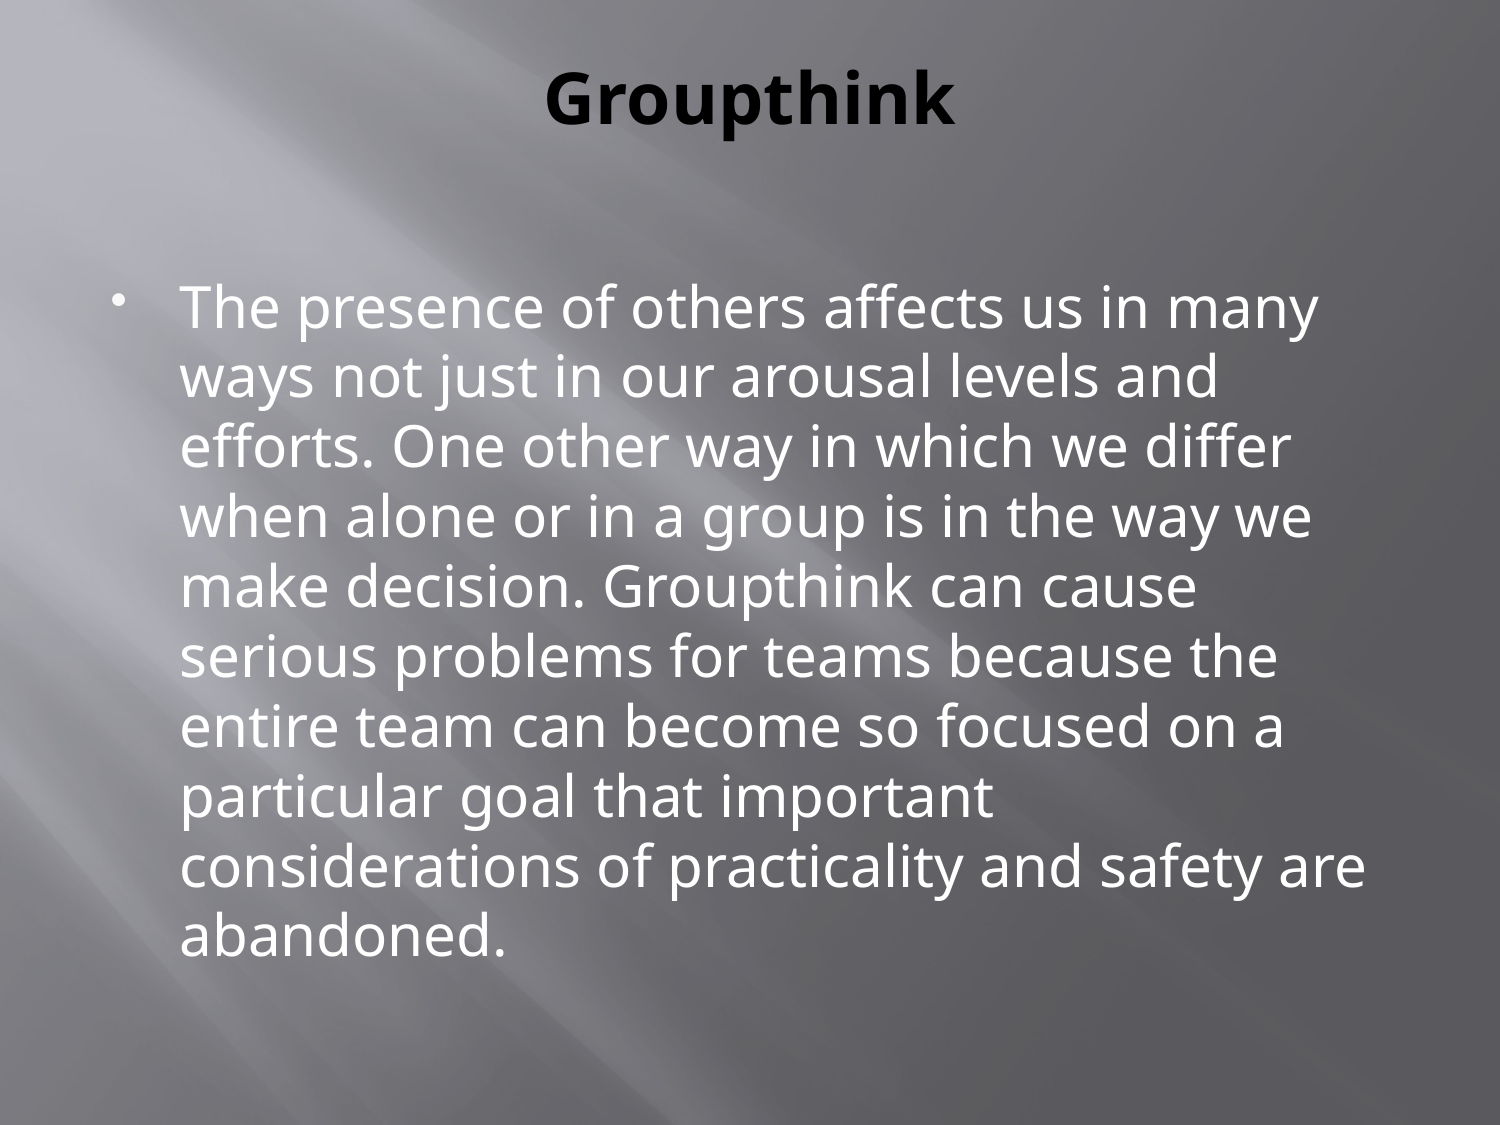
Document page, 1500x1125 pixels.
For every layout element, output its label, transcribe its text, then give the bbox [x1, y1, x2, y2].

list The presence of others affects us in many ways not just in our arousal levels and efforts. One other way in which we differ when alone or in a group is in the way we make decision. Groupthink can cause serious problems for teams because the entire team can become so focused on a particular goal that important considerations of practicality and safety are abandoned. [75, 262, 1425, 1035]
title Groupthink [75, 45, 1425, 233]
